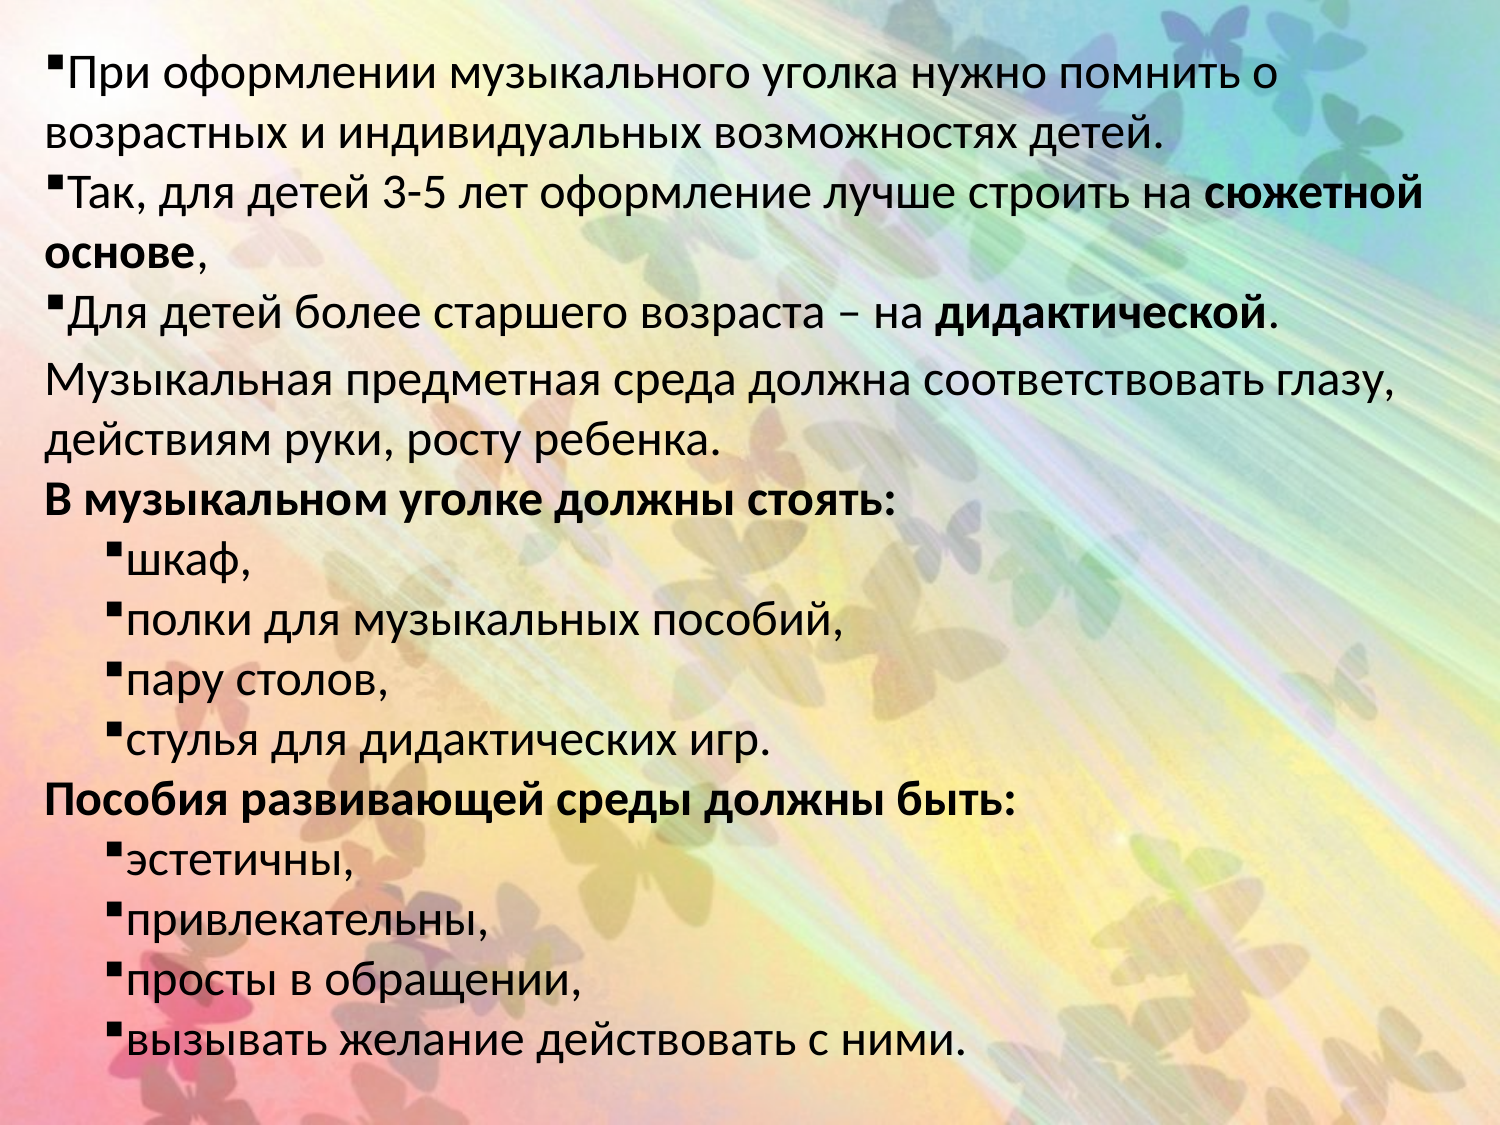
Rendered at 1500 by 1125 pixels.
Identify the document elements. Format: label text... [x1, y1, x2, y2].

text_box При оформлении музыкального уголка нужно помнить о возрастных и индивидуальных возможностях детей. Так, для детей 3-5 лет оформление лучше строить на сюжетной основе, Для детей более старшего возраста – на дидактической. [29, 30, 1459, 346]
text_box Музыкальная предметная среда должна соответствовать глазу, действиям руки, росту ребенка. В музыкальном уголке должны стоять: шкаф, полки для музыкальных пособий, пару столов, стулья для дидактических игр. Пособия развивающей среды должны быть: эстетичны, привлекательны, просты в обращении, вызывать желание действовать с ними. [29, 338, 1471, 1073]
